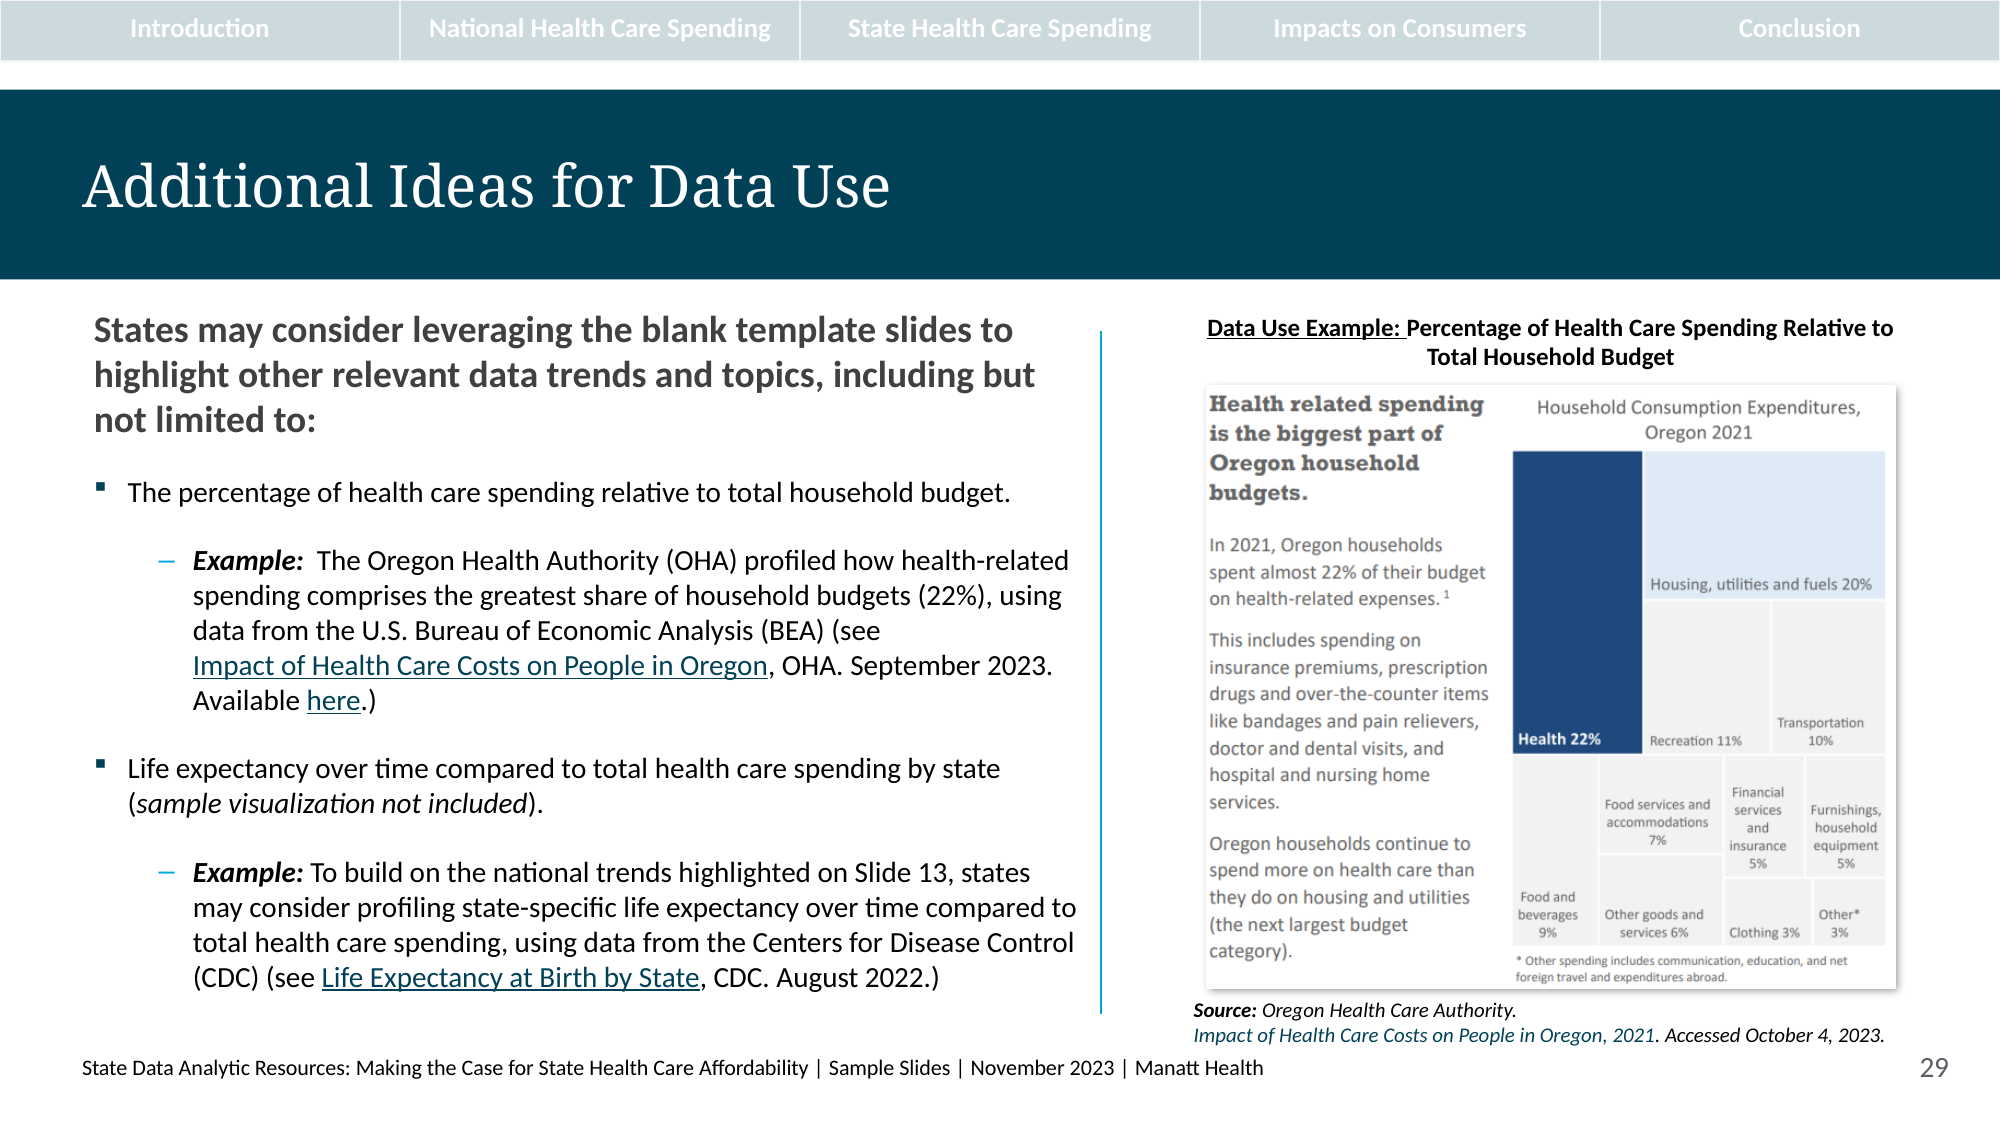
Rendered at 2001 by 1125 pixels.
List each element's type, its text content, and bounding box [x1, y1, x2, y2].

list States may consider leveraging the blank template slides to highlight other relevant data trends and topics, including but not limited to: The percentage of health care spending relative to total household budget. Example: The Oregon Health Authority (OHA) profiled how health-related spending comprises the greatest share of household budgets (22%), using data from the U.S. Bureau of Economic Analysis (BEA) (see Impact of Health Care Costs on People in Oregon, OHA. September 2023. Available here.) Life expectancy over time compared to total health care spending by state (sample visualization not included). Example: To build on the national trends highlighted on Slide 13, states may consider profiling state-specific life expectancy over time compared to total health care spending, using data from the Centers for Disease Control (CDC) (see Life Expectancy at Birth by State, CDC. August 2022.) [77, 305, 1102, 927]
table_header Introduction [1, 1, 399, 60]
table_header National Health Care Spending [401, 1, 799, 60]
footer State Data Analytic Resources: Making the Case for State Health Care Affordability | Sample Slides | November 2023 | Manatt Health [65, 1052, 1401, 1086]
table_header Impacts on Consumers [1201, 1, 1599, 60]
text_box Data Use Example: Percentage of Health Care Spending Relative to Total Household Budget [1179, 303, 1923, 379]
text_box Source: Oregon Health Care Authority. Impact of Health Care Costs on People in Oregon, 2021. Accessed October 4, 2023. [1179, 988, 1947, 1054]
text_box [0, 89, 2000, 280]
title Additional Ideas for Data Use [65, 141, 1856, 228]
table_header State Health Care Spending [801, 1, 1199, 60]
picture [1205, 385, 1897, 990]
table_header Conclusion [1601, 1, 1999, 60]
